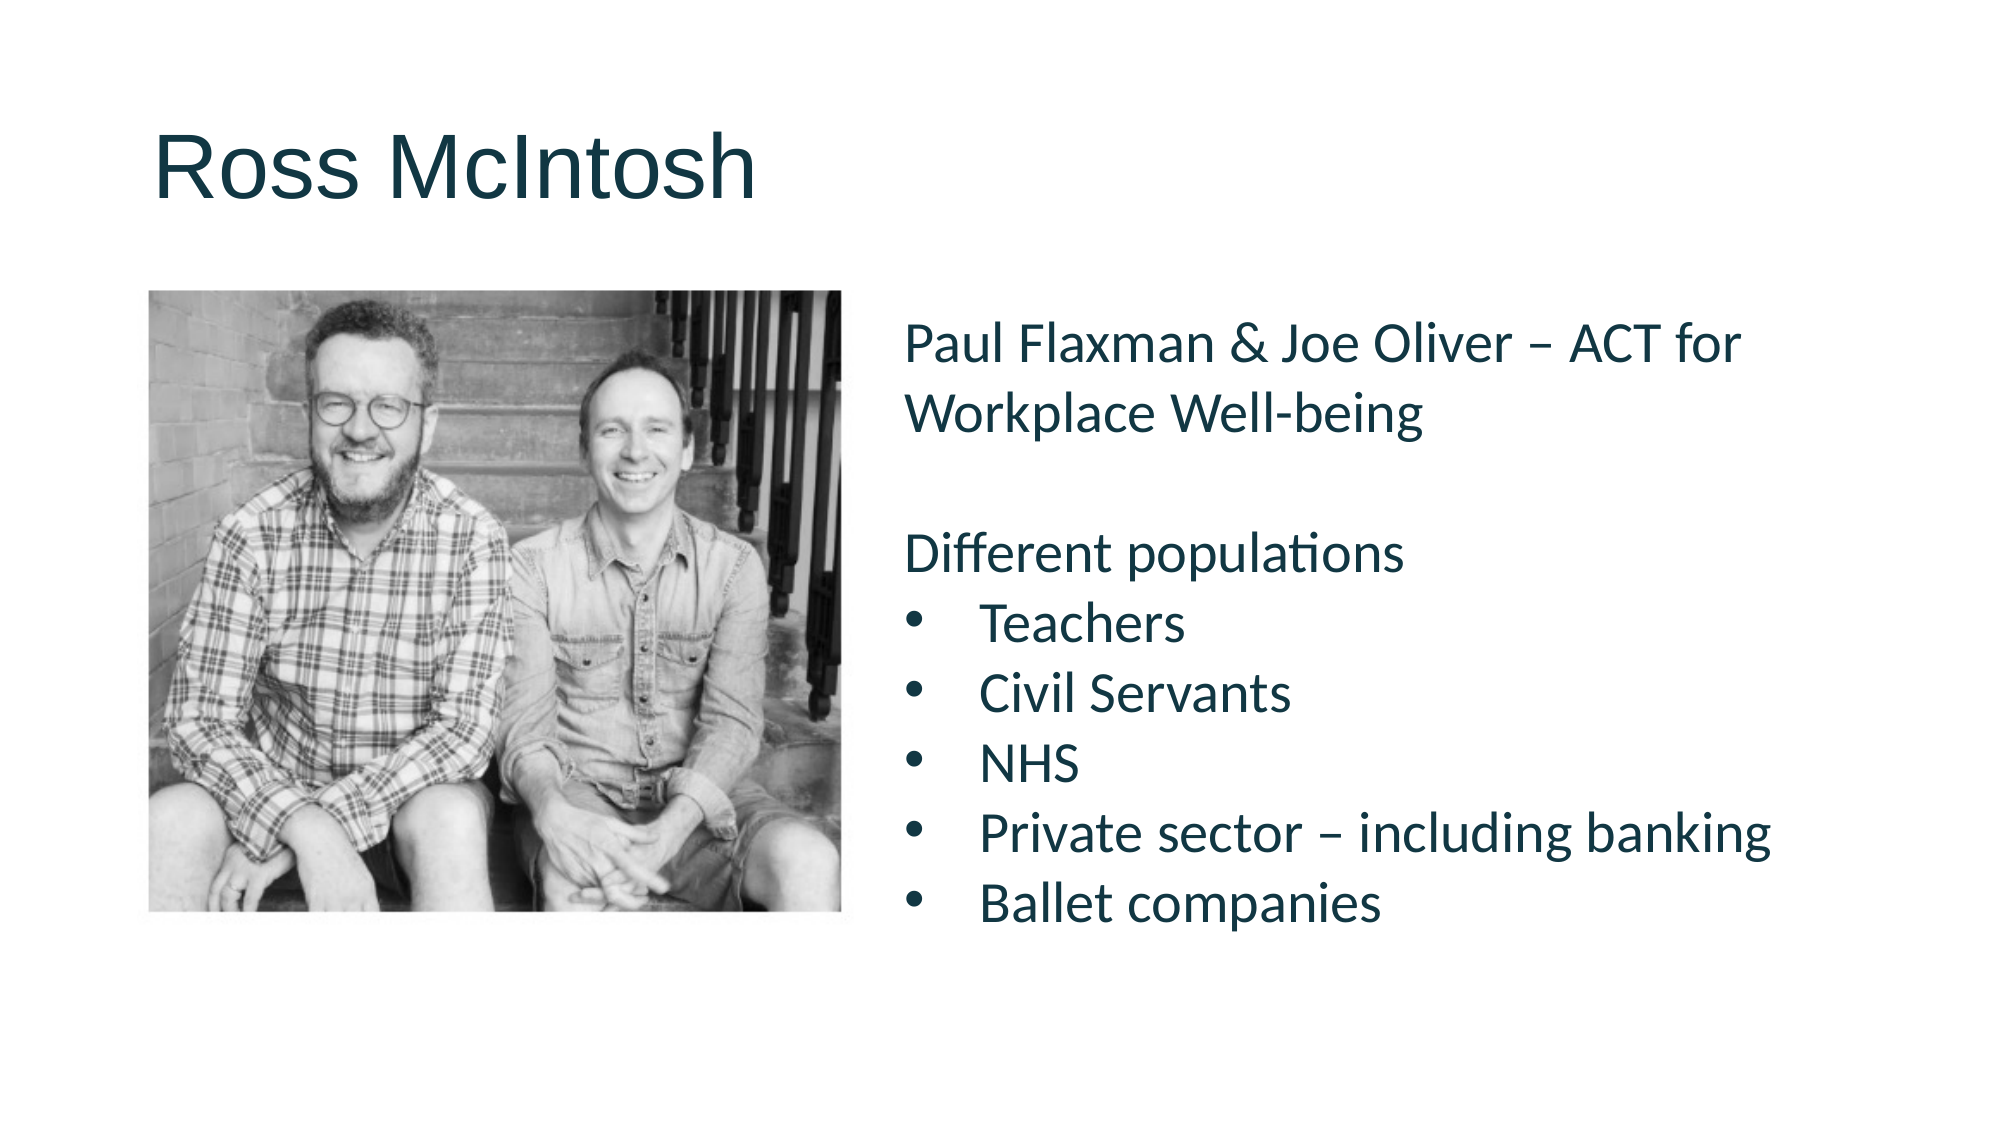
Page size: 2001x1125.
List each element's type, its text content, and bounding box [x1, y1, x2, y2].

picture [137, 277, 857, 926]
title Ross McIntosh [137, 59, 1863, 278]
text_box Paul Flaxman & Joe Oliver – ACT for Workplace Well-being Different populations Teachers Civil Servants NHS Private sector – including banking Ballet companies [889, 296, 1870, 1012]
